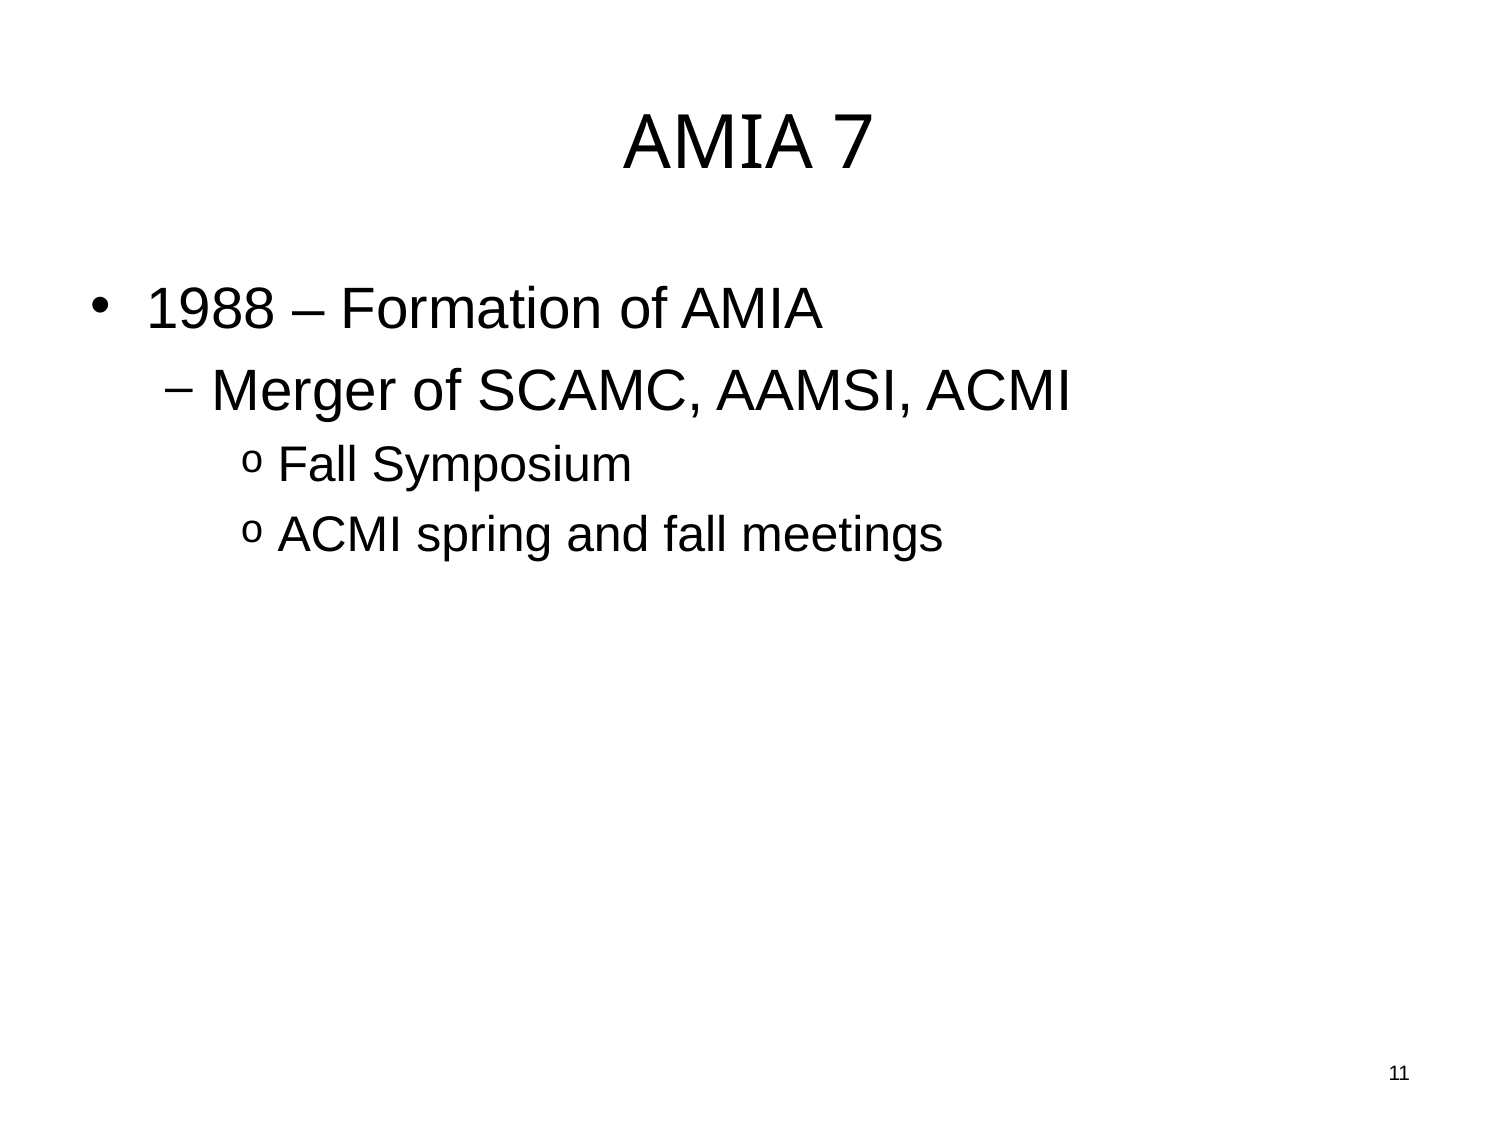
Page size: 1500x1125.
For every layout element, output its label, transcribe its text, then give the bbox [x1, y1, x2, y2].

slide_number 11 [1341, 1027, 1425, 1118]
title AMIA 7 [75, 45, 1425, 233]
list 1988 – Formation of AMIA Merger of SCAMC, AAMSI, ACMI Fall Symposium ACMI spring and fall meetings [75, 262, 1425, 1013]
